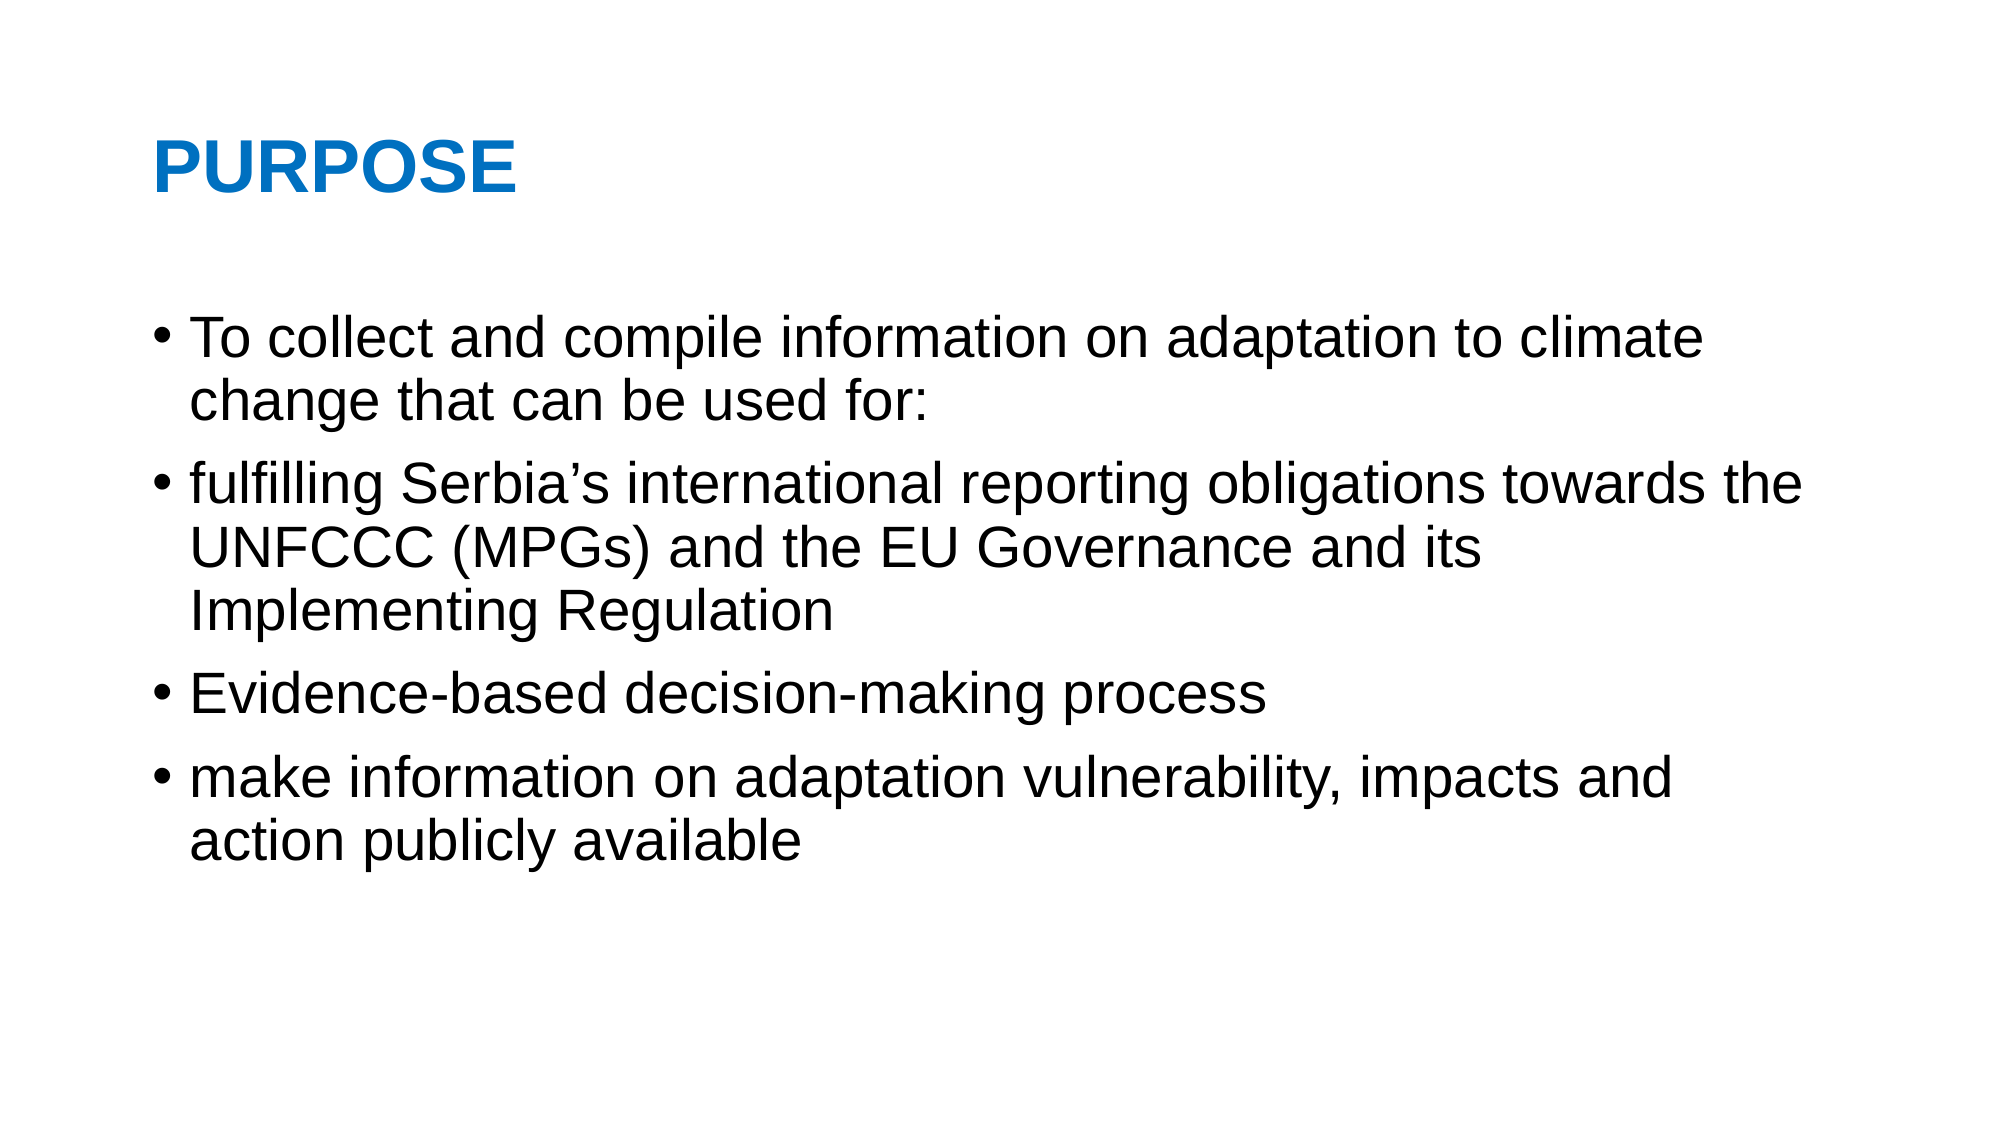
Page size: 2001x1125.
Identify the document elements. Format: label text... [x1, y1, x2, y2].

title PURPOSE [137, 59, 1863, 278]
list To collect and compile information on adaptation to climate change that can be used for: fulfilling Serbia’s international reporting obligations towards the UNFCCC (MPGs) and the EU Governance and its Implementing Regulation Evidence-based decision-making process make information on adaptation vulnerability, impacts and action publicly available [137, 299, 1863, 1014]
